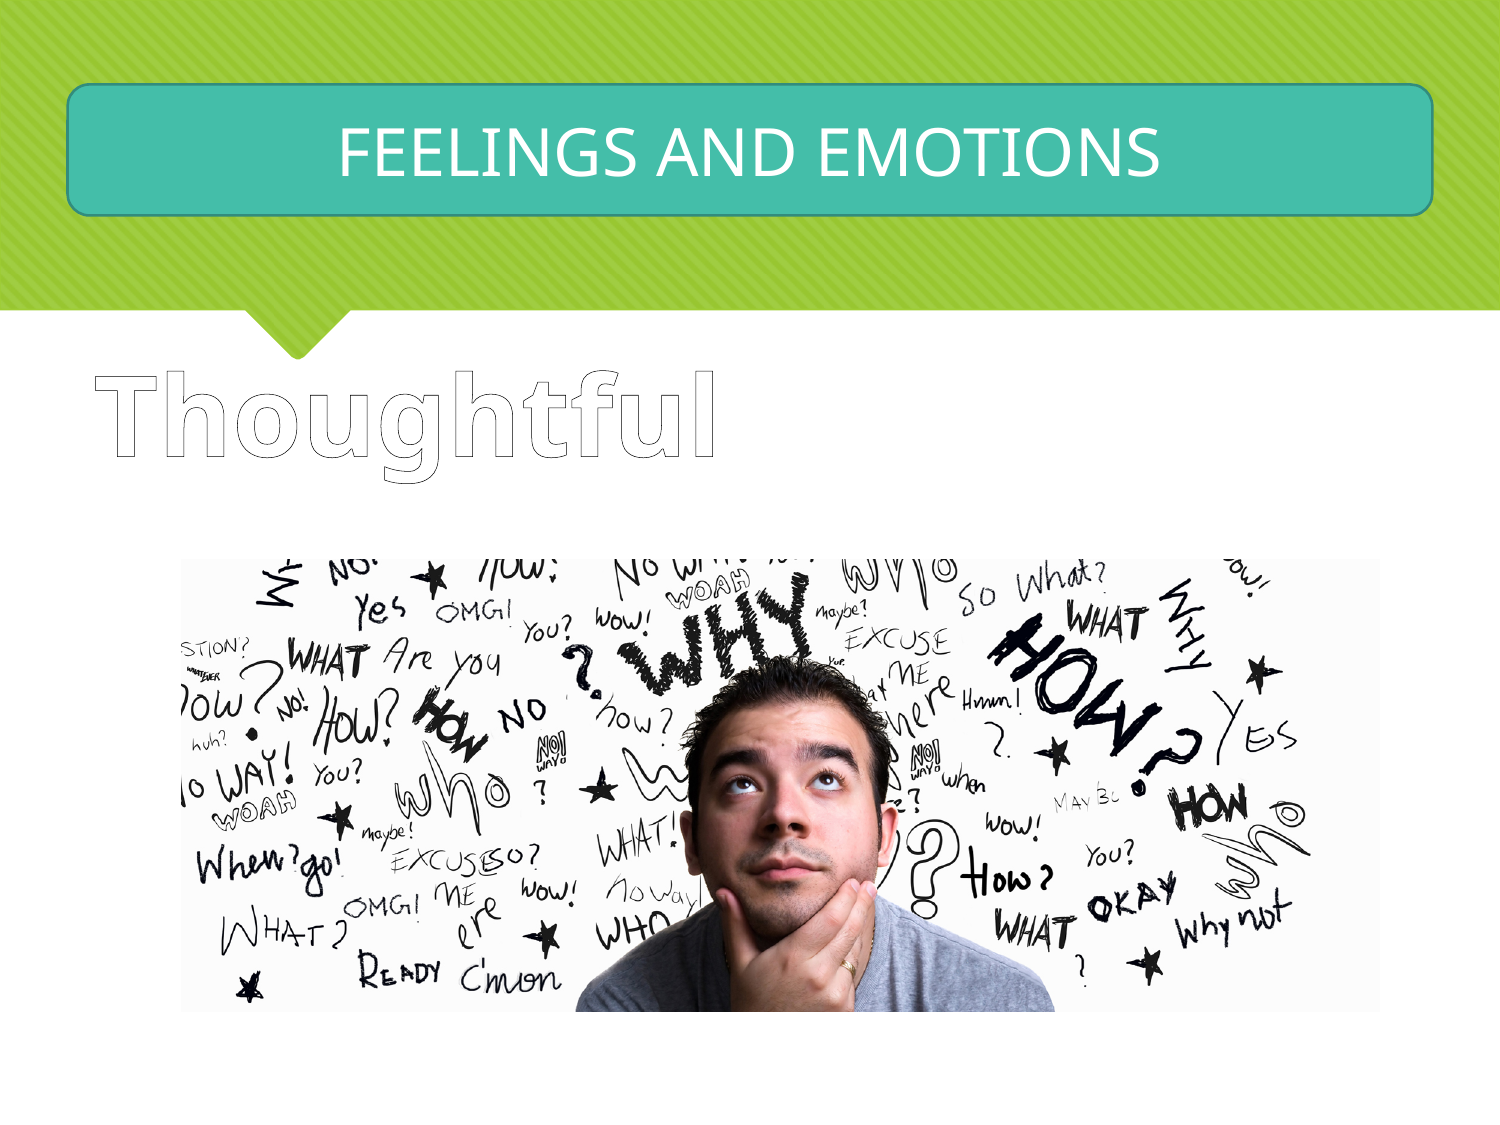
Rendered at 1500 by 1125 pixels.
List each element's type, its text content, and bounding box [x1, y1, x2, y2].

picture [180, 559, 1380, 1013]
text_box FEELINGS AND EMOTIONS [66, 83, 1434, 217]
text_box Thoughtful [78, 336, 738, 487]
